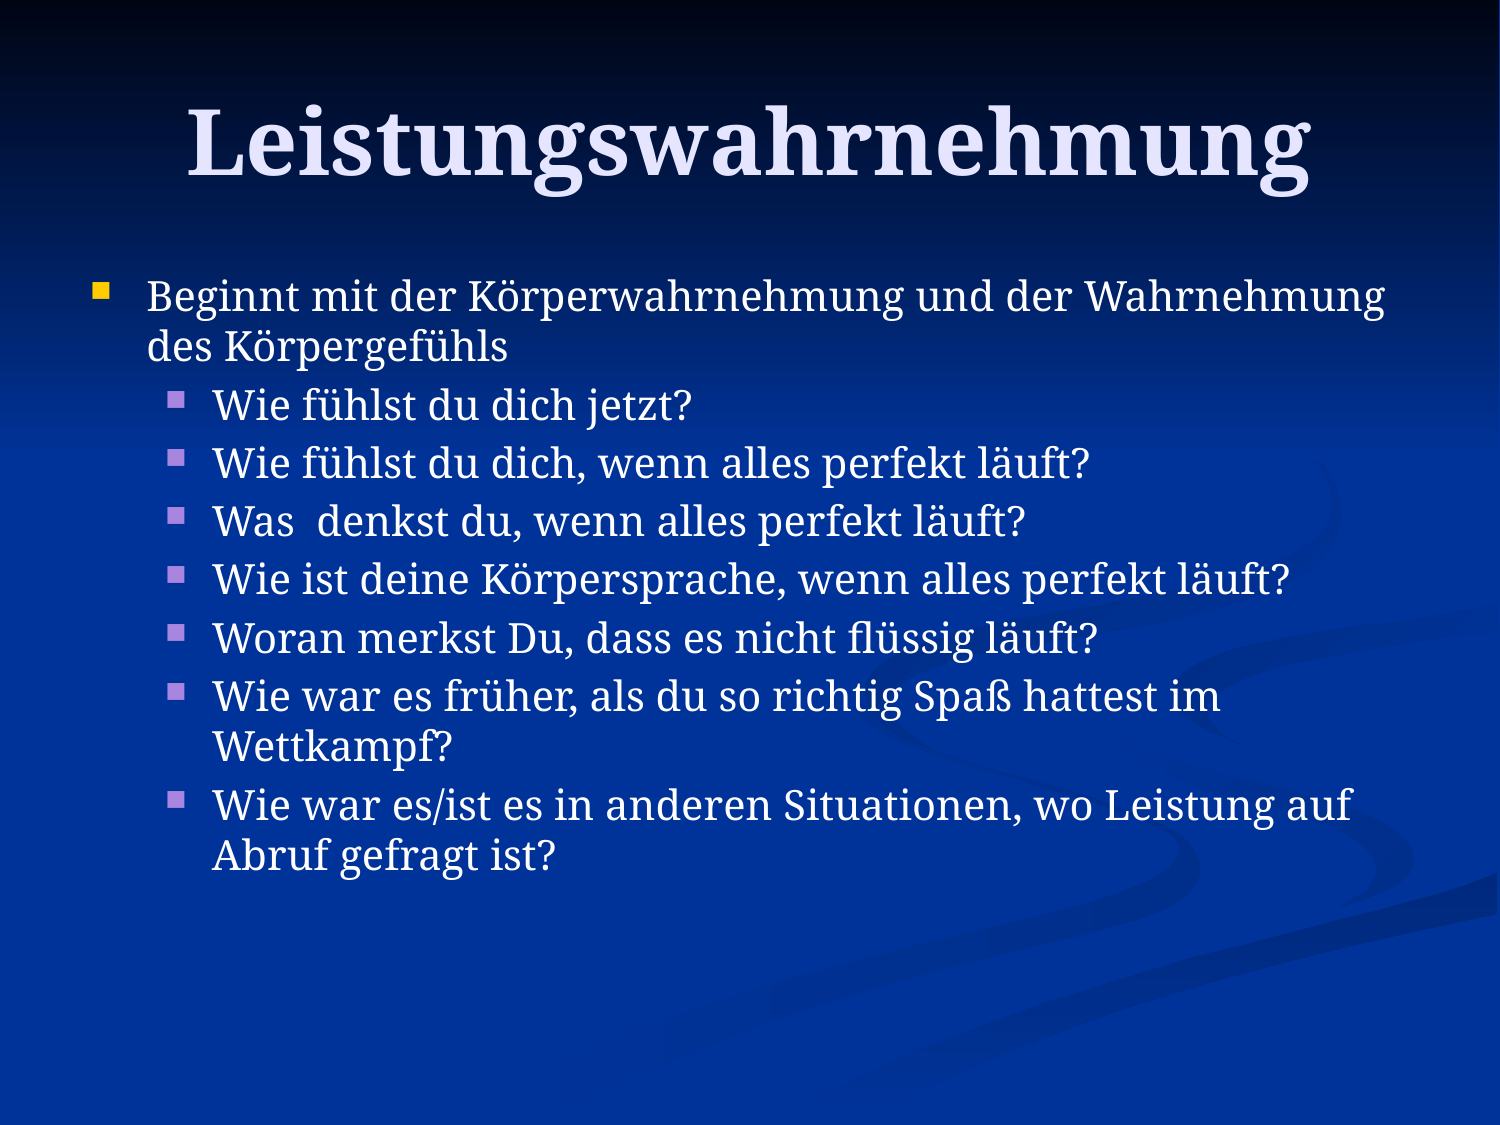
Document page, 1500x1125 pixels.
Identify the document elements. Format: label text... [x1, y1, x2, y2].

list Beginnt mit der Körperwahrnehmung und der Wahrnehmung des Körpergefühls Wie fühlst du dich jetzt? Wie fühlst du dich, wenn alles perfekt läuft? Was denkst du, wenn alles perfekt läuft? Wie ist deine Körpersprache, wenn alles perfekt läuft? Woran merkst Du, dass es nicht flüssig läuft? Wie war es früher, als du so richtig Spaß hattest im Wettkampf? Wie war es/ist es in anderen Situationen, wo Leistung auf Abruf gefragt ist? [74, 262, 1426, 1006]
title Leistungswahrnehmung [74, 44, 1426, 233]
